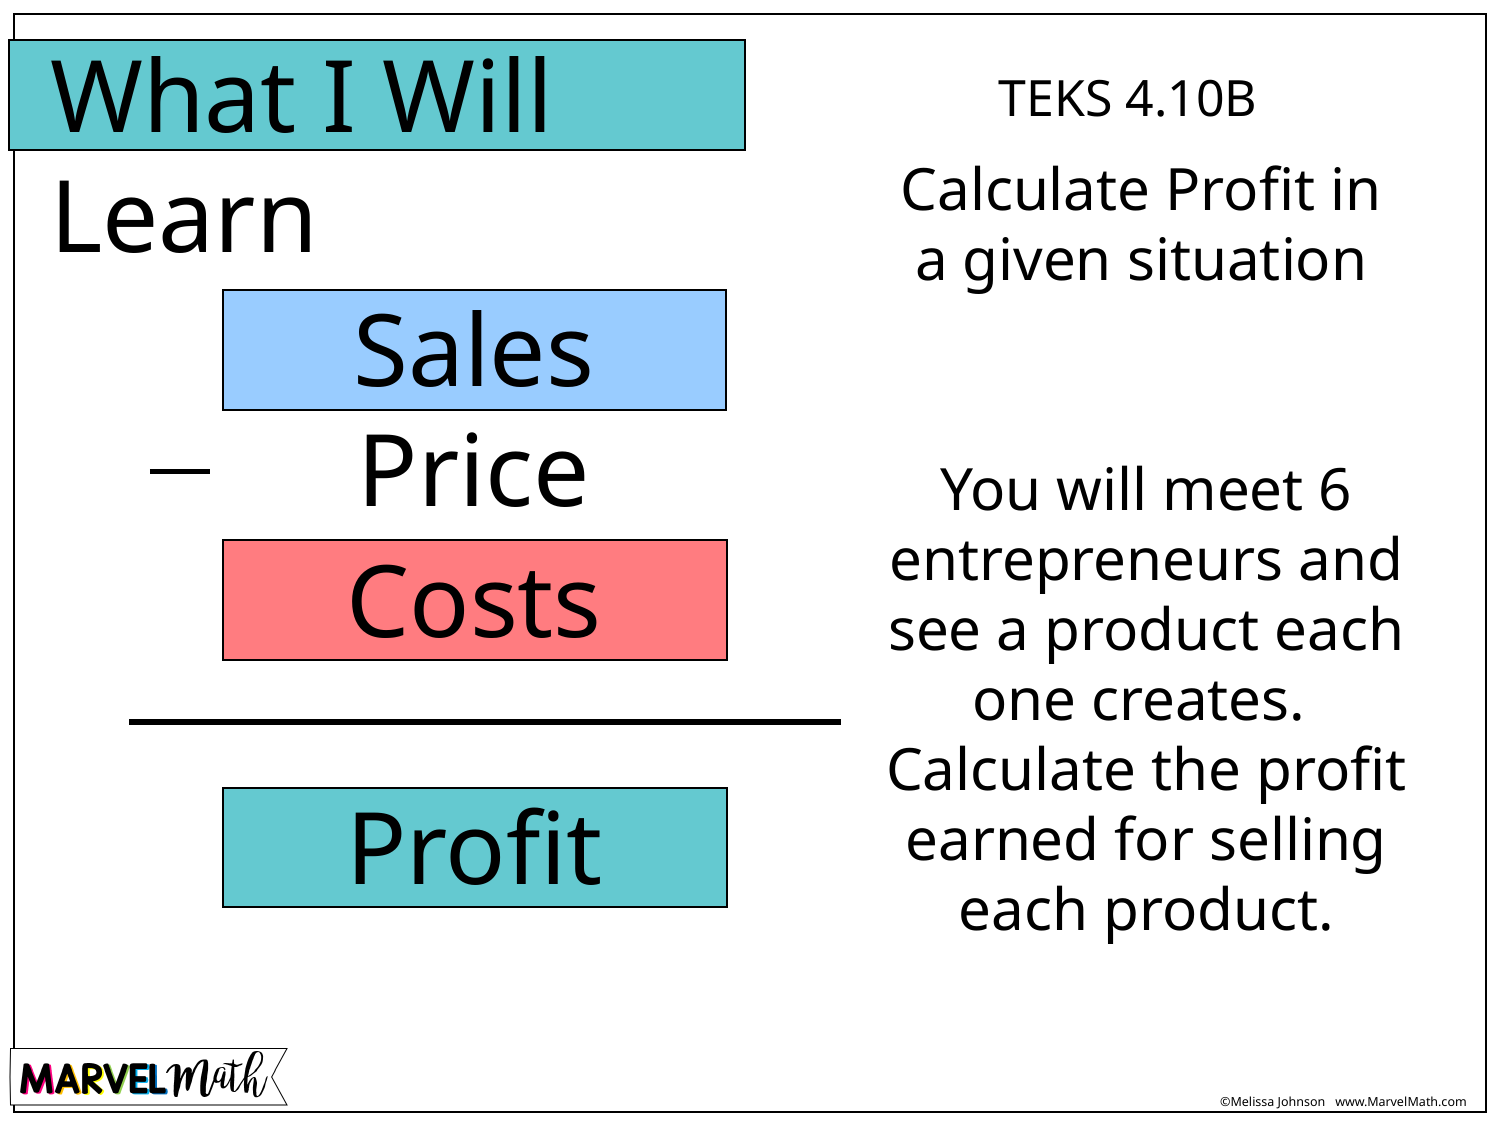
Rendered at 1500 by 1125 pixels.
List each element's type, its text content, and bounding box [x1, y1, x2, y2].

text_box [223, 530, 727, 667]
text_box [222, 279, 727, 416]
text_box You will meet 6 entrepreneurs and see a product each one creates. Calculate the profit earned for selling each product. [869, 444, 1424, 950]
text_box [13, 13, 1487, 1113]
text_box What I Will Learn [35, 24, 772, 280]
picture [0, 1020, 319, 1121]
text_box ©Melissa Johnson www.Marvel Math.com [1205, 1086, 1499, 1117]
text_box [8, 39, 35, 151]
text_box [223, 777, 727, 914]
